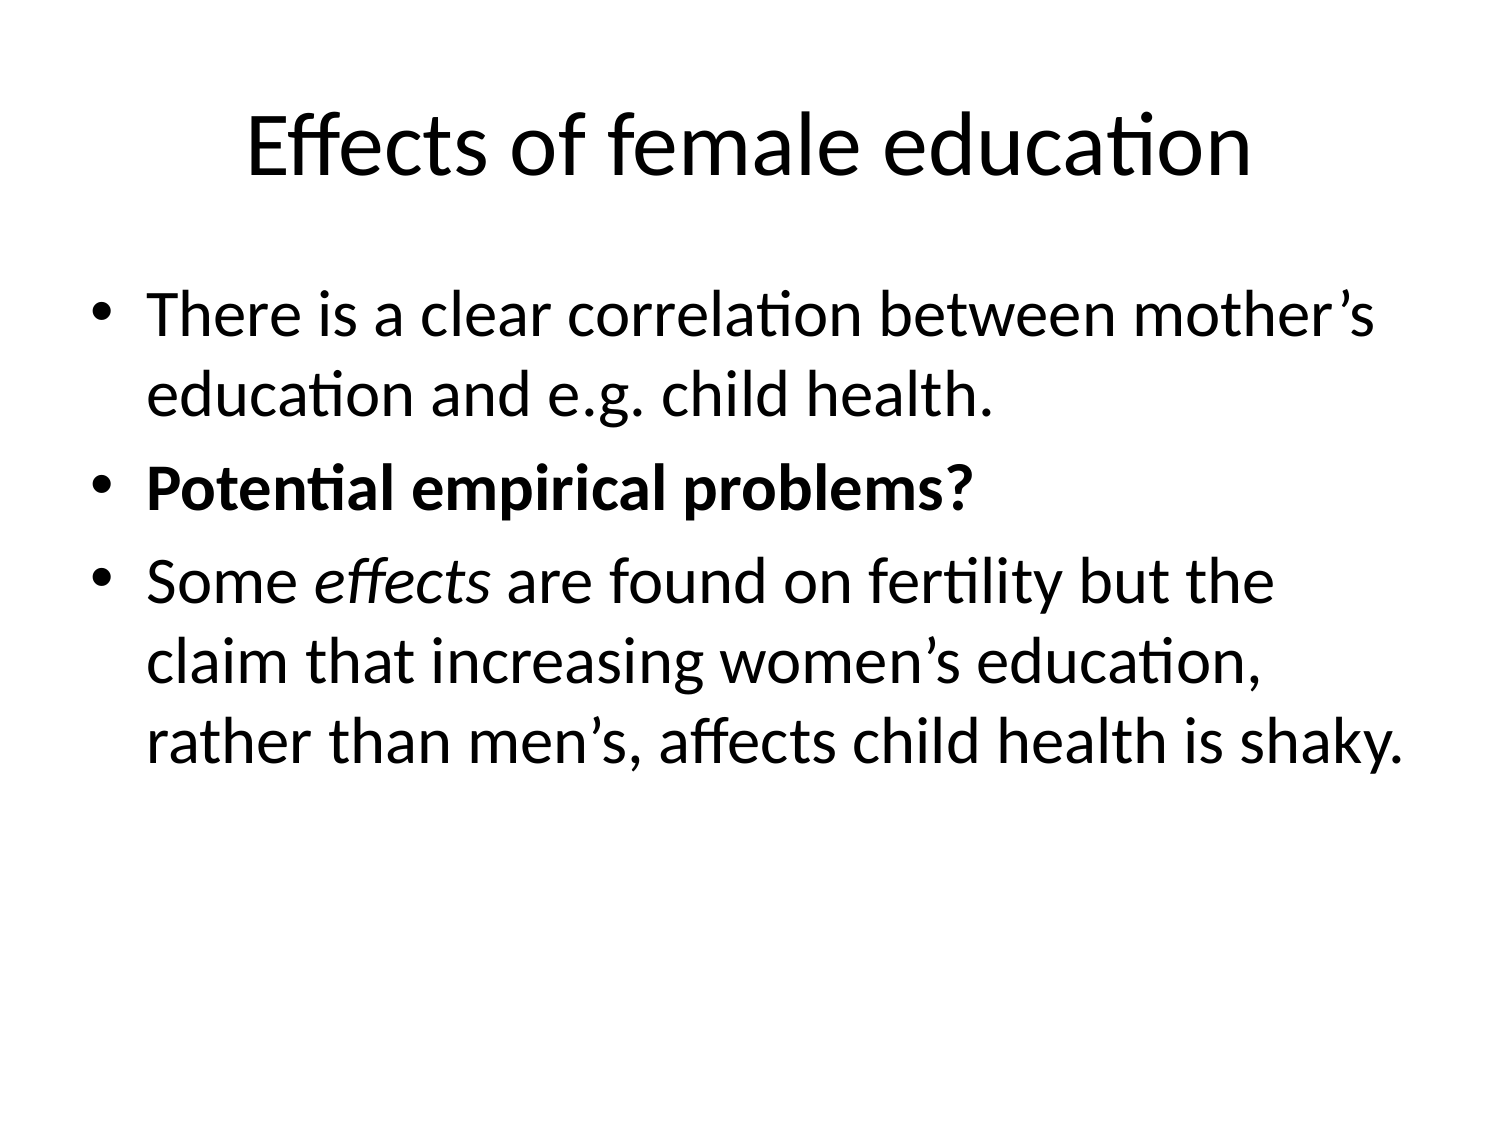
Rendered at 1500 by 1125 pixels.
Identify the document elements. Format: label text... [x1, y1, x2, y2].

title Effects of female education [74, 44, 1426, 233]
list There is a clear correlation between mother’s education and e.g. child health. Potential empirical problems? Some effects are found on fertility but the claim that increasing women’s education, rather than men’s, affects child health is shaky. [74, 262, 1426, 1006]
